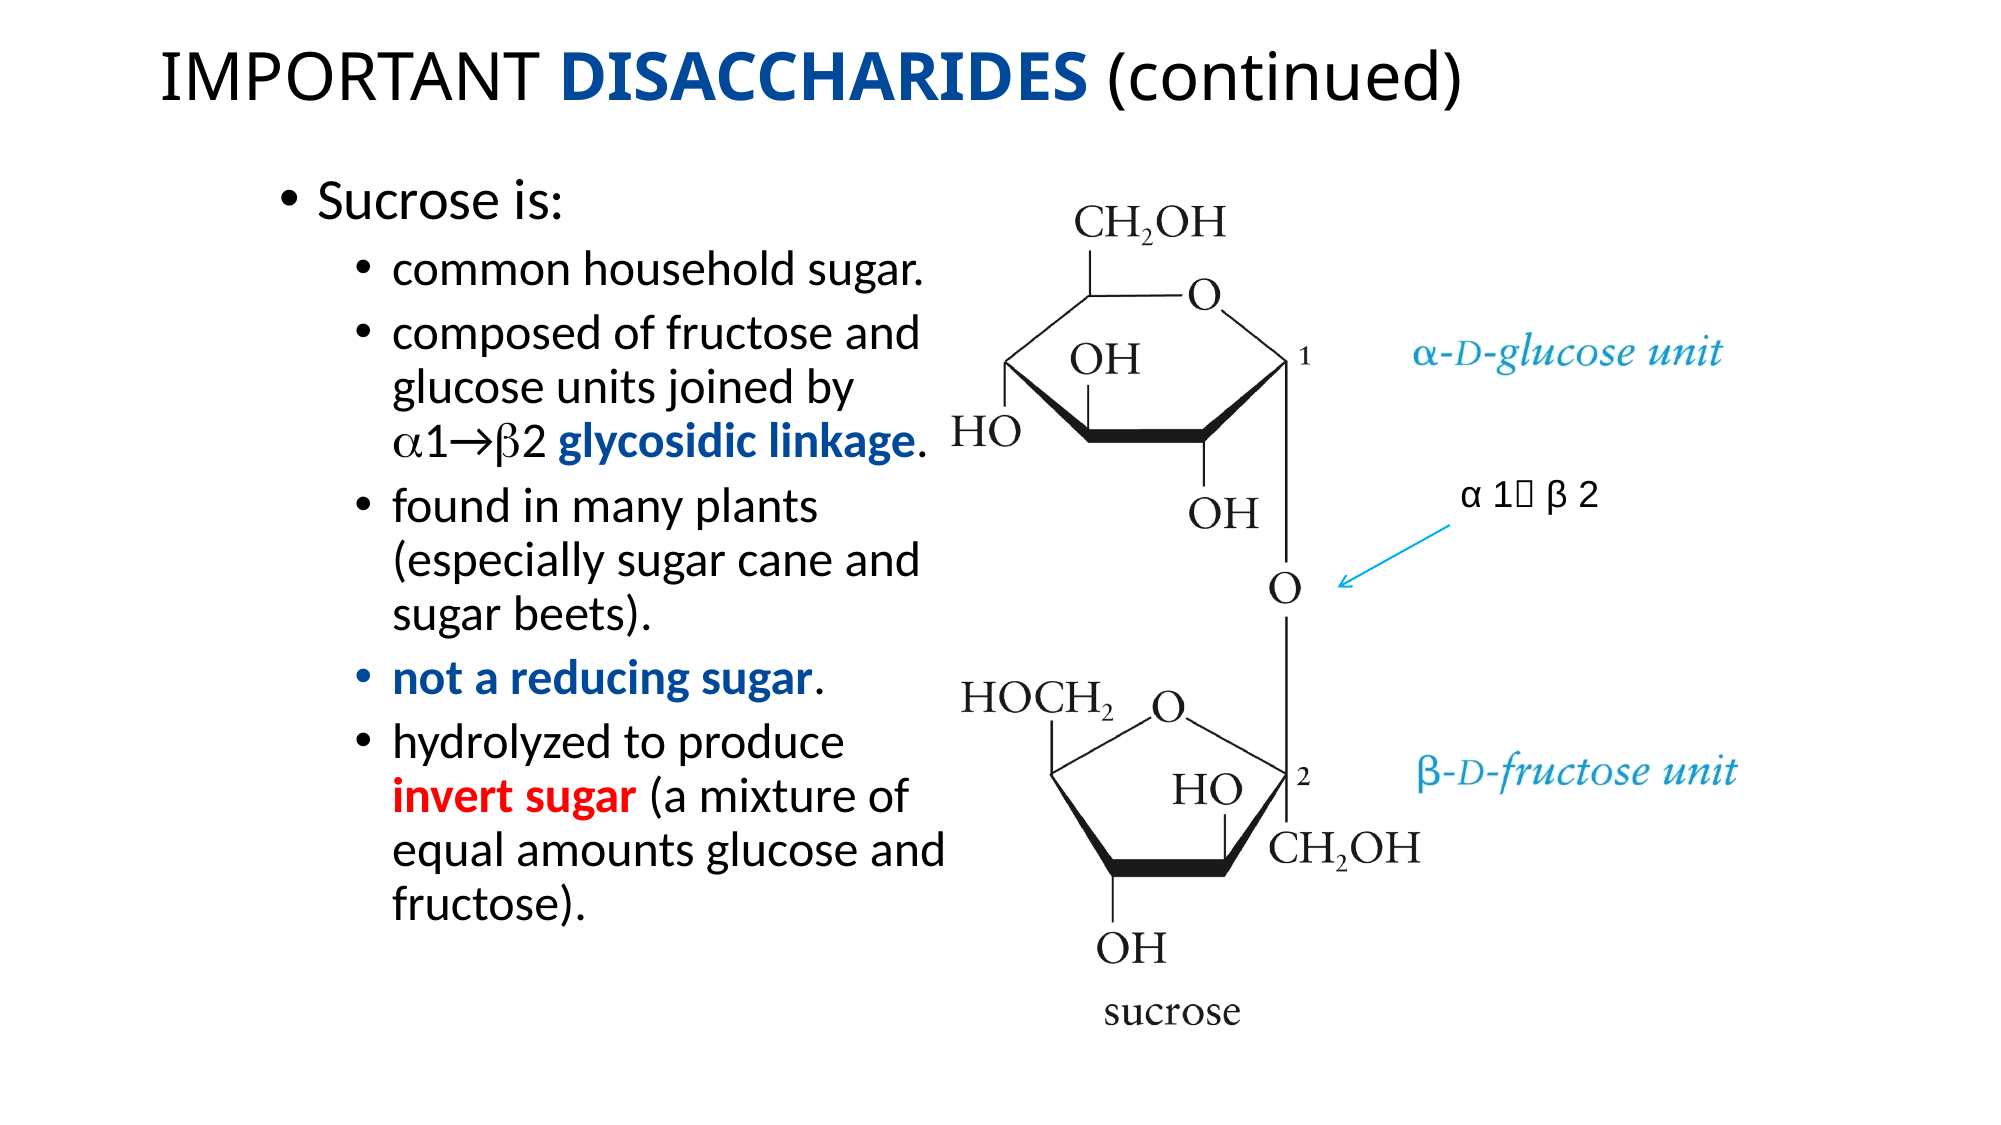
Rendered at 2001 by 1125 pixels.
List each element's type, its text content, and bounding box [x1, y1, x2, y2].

title IMPORTANT DISACCHARIDES (continued) [145, 28, 1871, 130]
picture [949, 199, 1738, 1034]
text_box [1337, 524, 1450, 588]
list Sucrose is: common household sugar. composed of fructose and glucose units joined by 1→2 glycosidic linkage. found in many plants (especially sugar cane and sugar beets). not a reducing sugar. hydrolyzed to produce invert sugar (a mixture of equal amounts glucose and fructose). [264, 161, 975, 1088]
